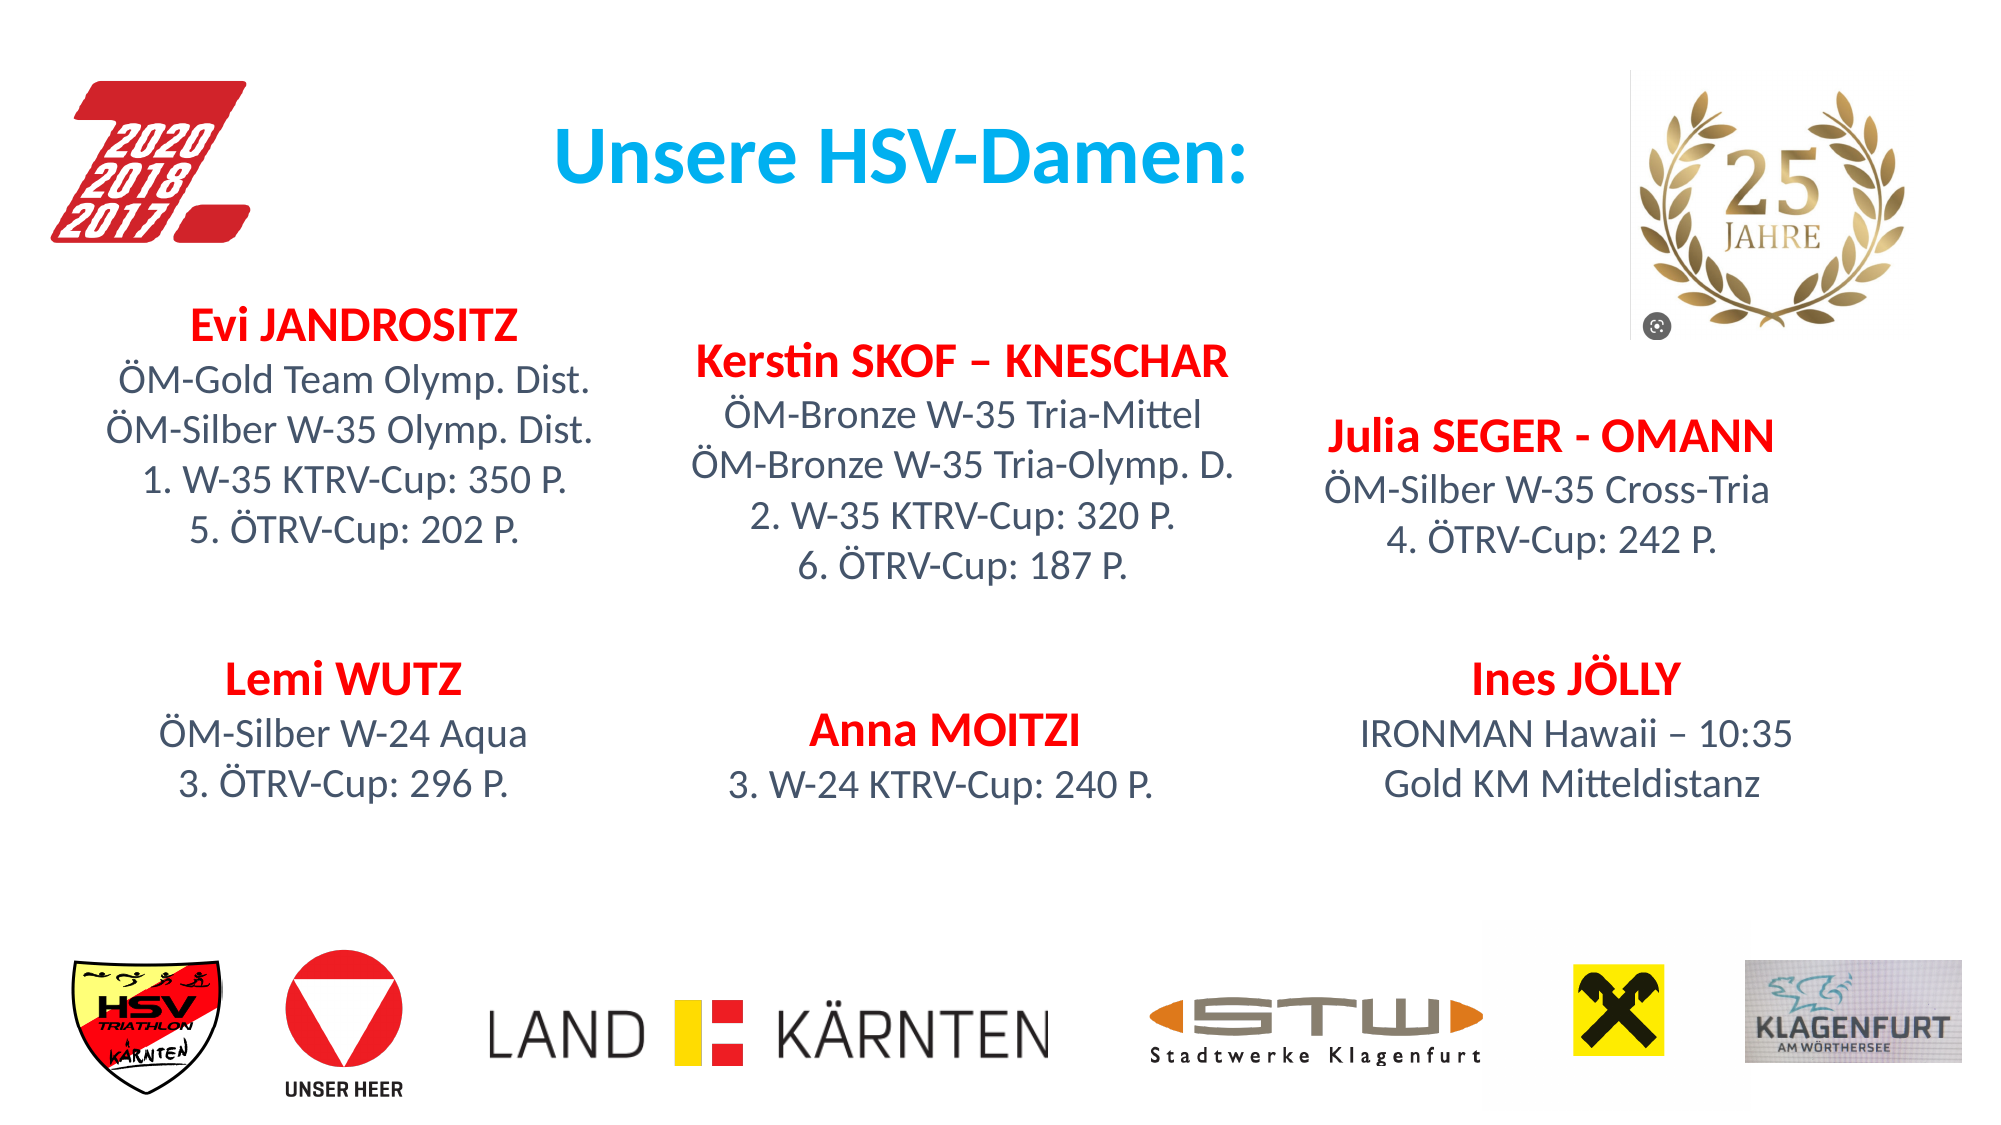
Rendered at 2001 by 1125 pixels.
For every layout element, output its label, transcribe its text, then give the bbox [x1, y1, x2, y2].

text_box Julia SEGER - OMANN ÖM-Silber W-35 Cross-Tria 4. ÖTRV-Cup: 242 P. [1309, 394, 1795, 570]
text_box Evi JANDROSITZ ÖM-Gold Team Olymp. Dist. ÖM-Silber W-35 Olymp. Dist. 1. W-35 KTRV-Cup: 350 P. 5. ÖTRV-Cup: 202 P. [90, 284, 619, 560]
text_box Lemi WUTZ ÖM-Silber W-24 Aqua 3. ÖTRV-Cup: 296 P. [125, 638, 563, 814]
text_box Ines JÖLLY IRONMAN Hawaii – 10:35 Gold KM Mitteldistanz [1344, 638, 1809, 814]
text_box Unsere HSV-Damen: [538, 93, 1284, 208]
picture [1630, 70, 1914, 341]
picture [267, 935, 420, 1111]
picture [1149, 997, 1482, 1066]
picture [489, 999, 1048, 1066]
picture [1745, 960, 1962, 1064]
picture [71, 960, 223, 1095]
text_box Kerstin SKOF – KNESCHAR ÖM-Bronze W-35 Tria-Mittel ÖM-Bronze W-35 Tria-Olymp. D. 2. W-35 KTRV-Cup: 320 P. 6. ÖTRV-Cup: 187 P. [647, 319, 1279, 595]
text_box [1482, 920, 1751, 1111]
picture [0, 0, 309, 324]
text_box Anna MOITZI 3. W-24 KTRV-Cup: 240 P. [712, 688, 1179, 814]
